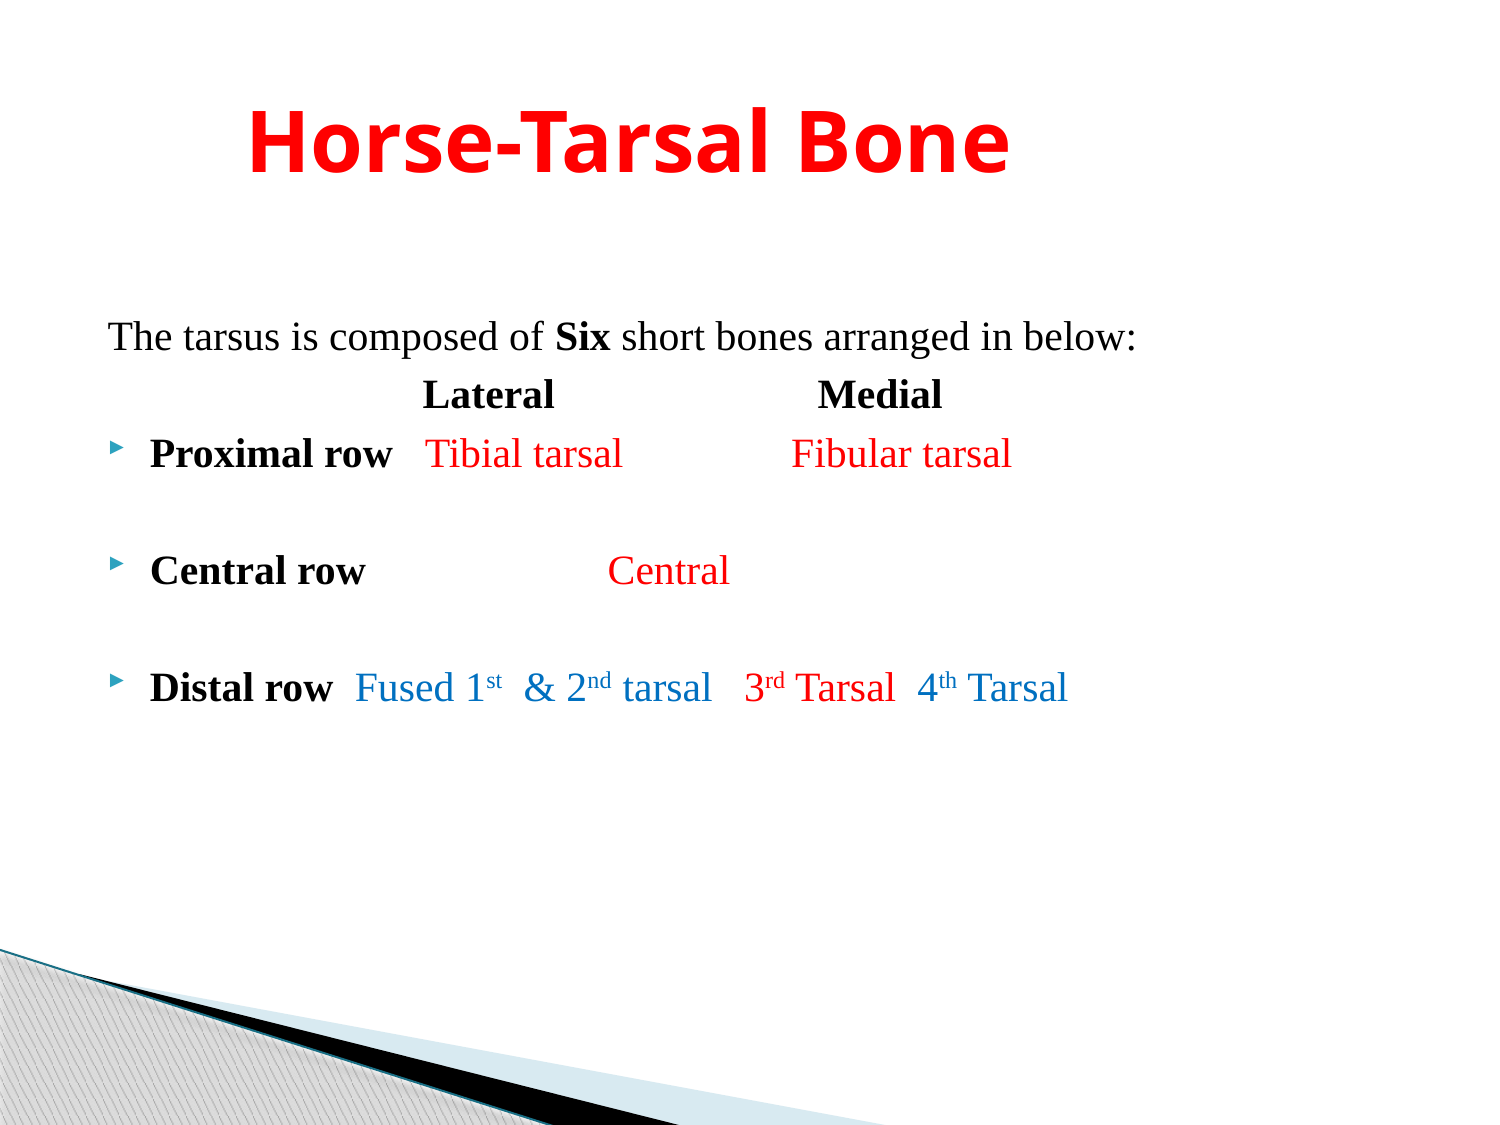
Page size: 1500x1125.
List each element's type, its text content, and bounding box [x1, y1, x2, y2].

title Horse-Tarsal Bone [75, 45, 1425, 233]
list The tarsus is composed of Six short bones arranged in below: Lateral Medial Proximal row Tibial tarsal Fibular tarsal Central row Central Distal row Fused 1st & 2nd tarsal 3rd Tarsal 4th Tarsal [75, 243, 1425, 986]
